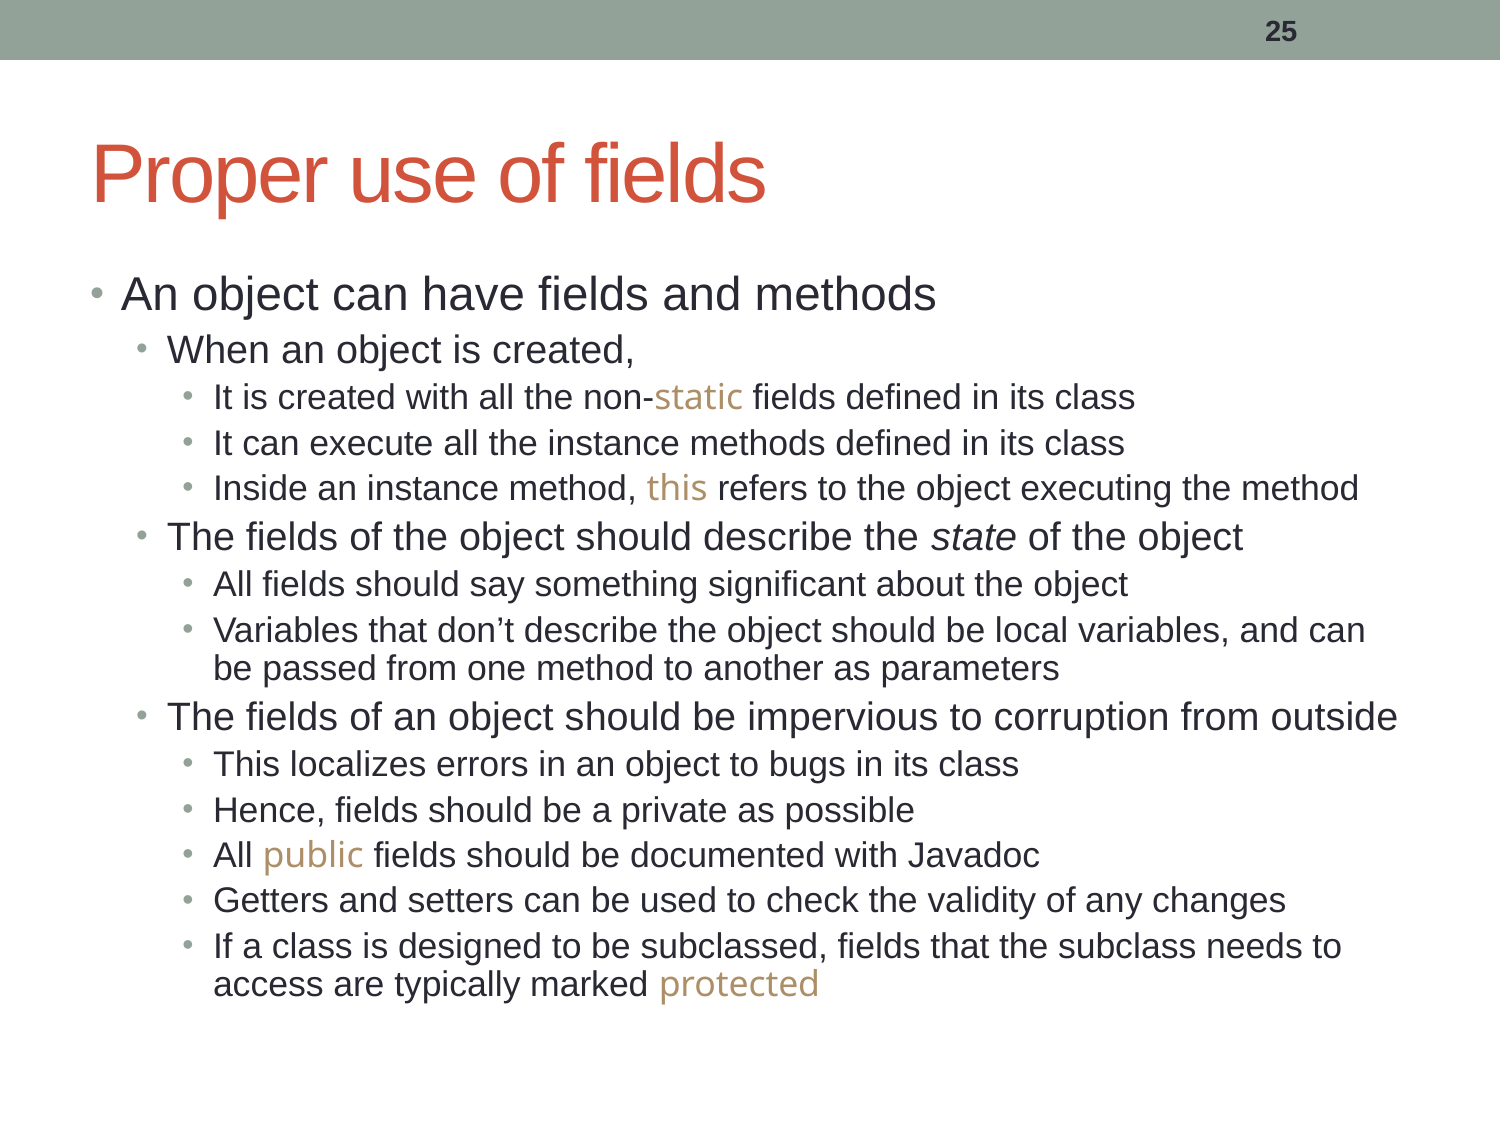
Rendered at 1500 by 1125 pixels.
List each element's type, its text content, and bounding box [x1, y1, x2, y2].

slide_number 25 [1250, 3, 1425, 57]
list An object can have fields and methods When an object is created, It is created with all the non-static fields defined in its class It can execute all the instance methods defined in its class Inside an instance method, this refers to the object executing the method The fields of the object should describe the state of the object All fields should say something significant about the object Variables that don’t describe the object should be local variables, and can be passed from one method to another as parameters The fields of an object should be impervious to corruption from outside This localizes errors in an object to bugs in its class Hence, fields should be a private as possible All public fields should be documented with Javadoc Getters and setters can be used to check the validity of any changes If a class is designed to be subclassed, fields that the subclass needs to access are typically marked protected [75, 262, 1425, 1063]
title Proper use of fields [75, 87, 1425, 250]
